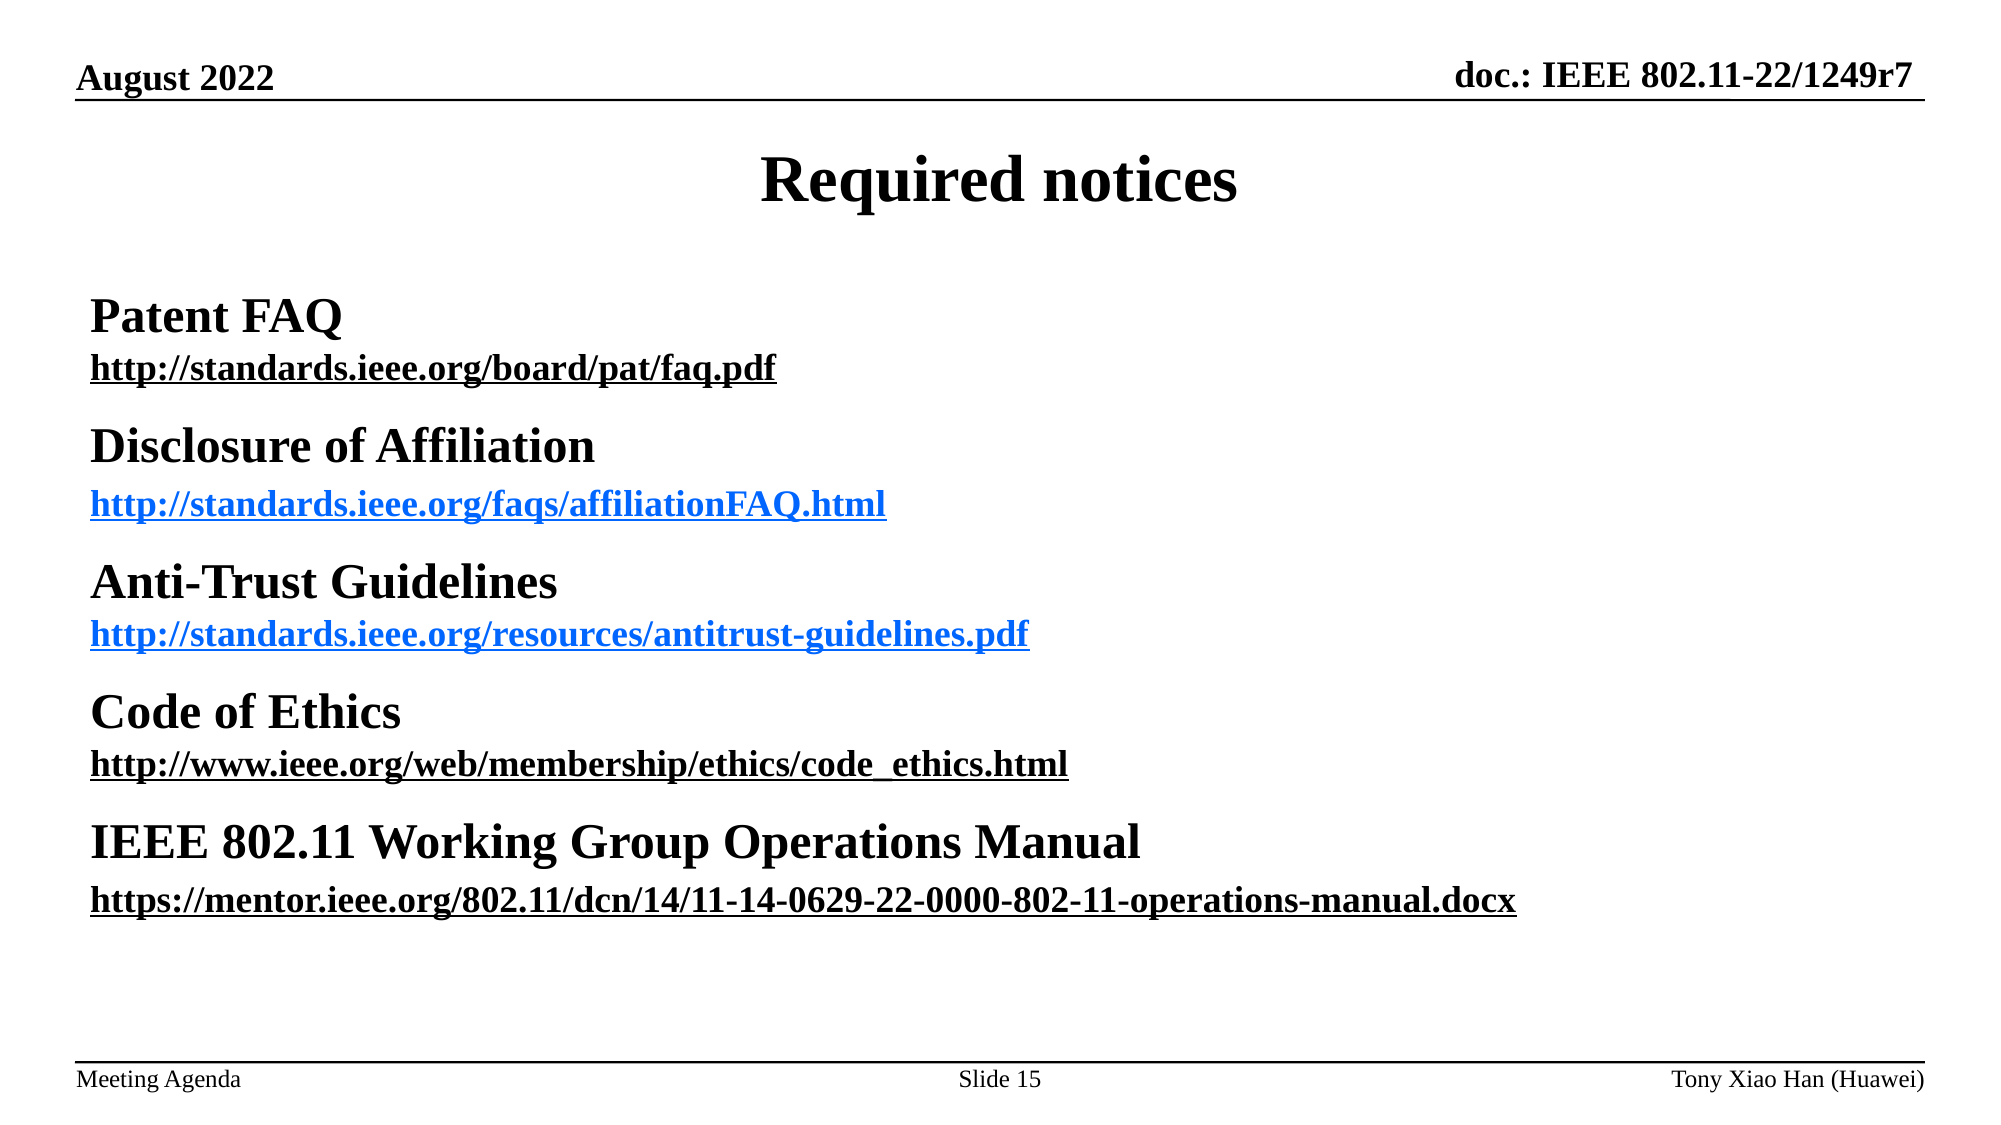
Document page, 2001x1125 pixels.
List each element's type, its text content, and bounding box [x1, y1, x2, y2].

text_box Patent FAQ http://standards.ieee.org/board/pat/faq.pdf Disclosure of Affiliation http://standards.ieee.org/faqs/affiliationFAQ.html Anti-Trust Guidelines http://standards.ieee.org/resources/antitrust-guidelines.pdf Code of Ethics http://www.ieee.org/web/membership/ethics/code_ethics.html IEEE 802.11 Working Group Operations Manual https://mentor.ieee.org/802.11/dcn/14/11-14-0629-22-0000-802-11-operations-manual.docx [75, 275, 1925, 1050]
text_box Required notices [362, 87, 1638, 263]
